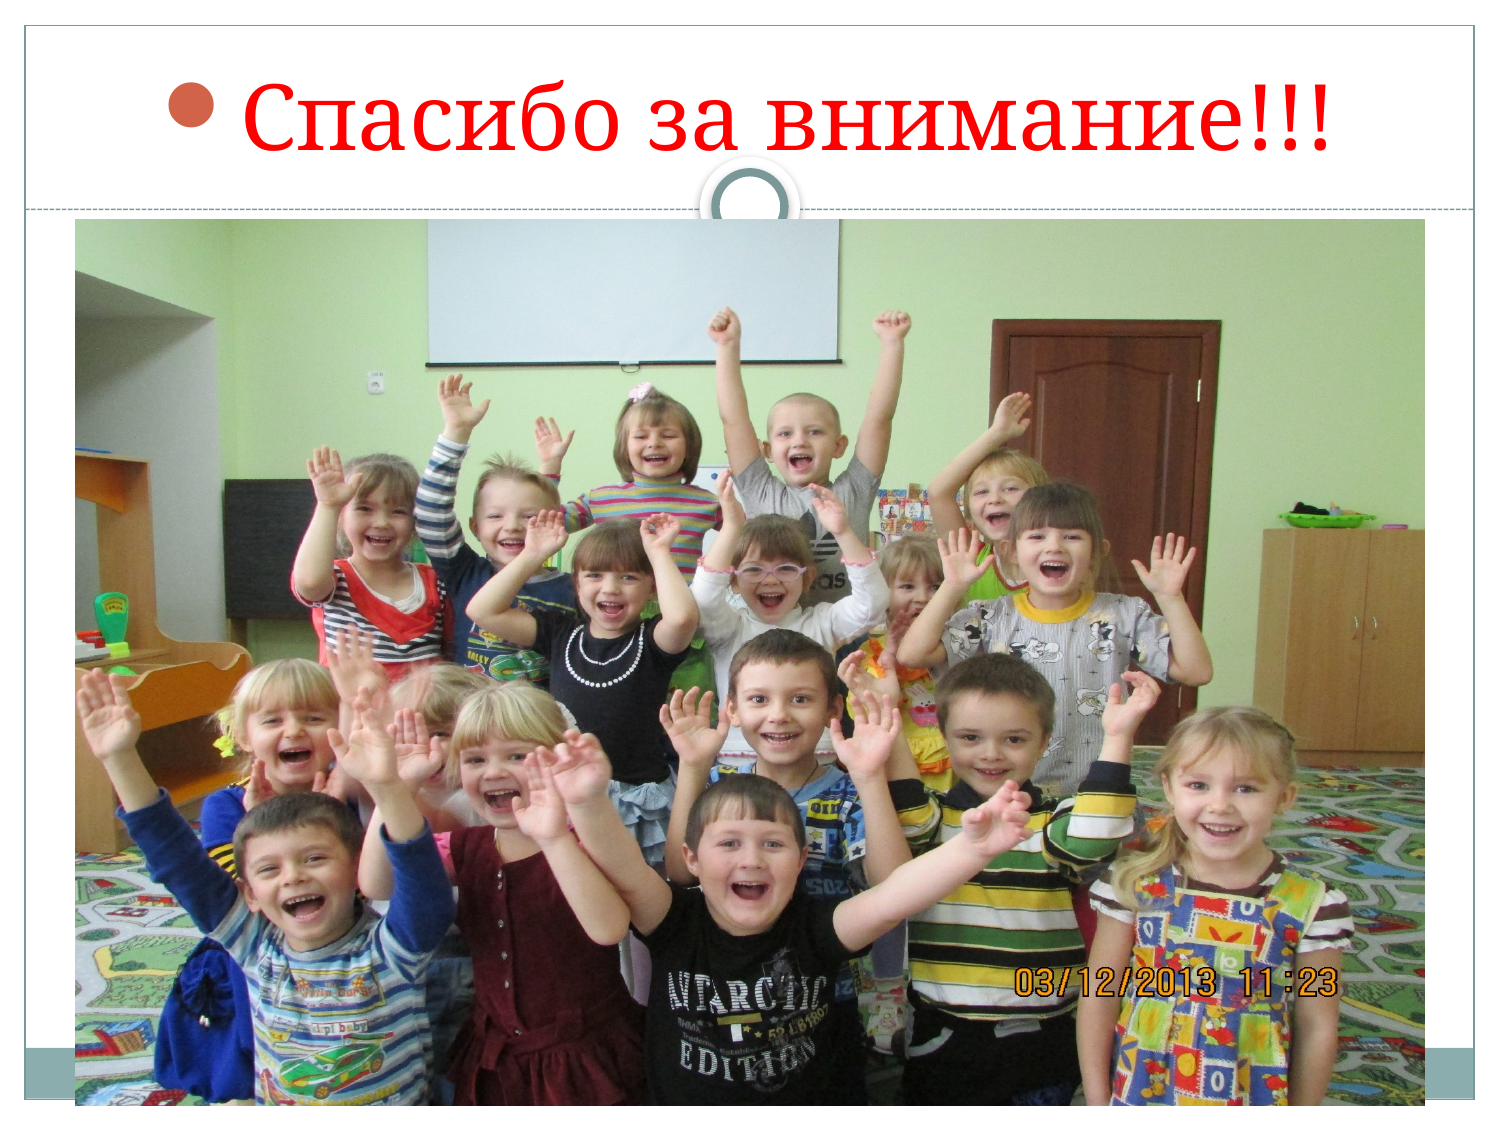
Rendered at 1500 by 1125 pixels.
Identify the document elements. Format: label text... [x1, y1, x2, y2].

picture [74, 219, 1426, 1107]
list Спасибо за внимание!!! [75, 45, 1425, 217]
